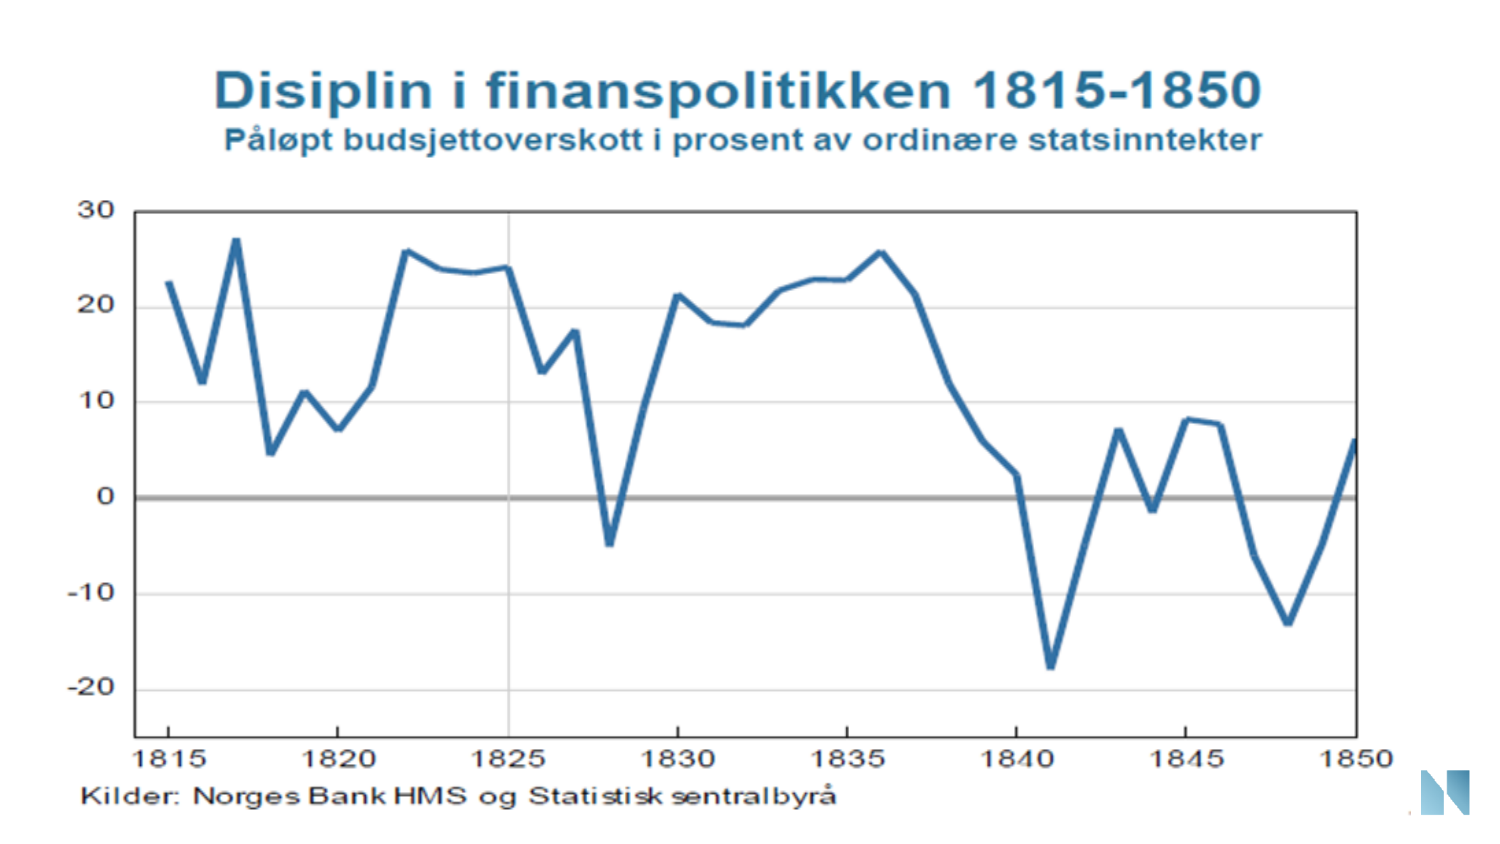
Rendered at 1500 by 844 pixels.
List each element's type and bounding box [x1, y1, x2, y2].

picture [1421, 770, 1500, 844]
list [18, 21, 1412, 823]
